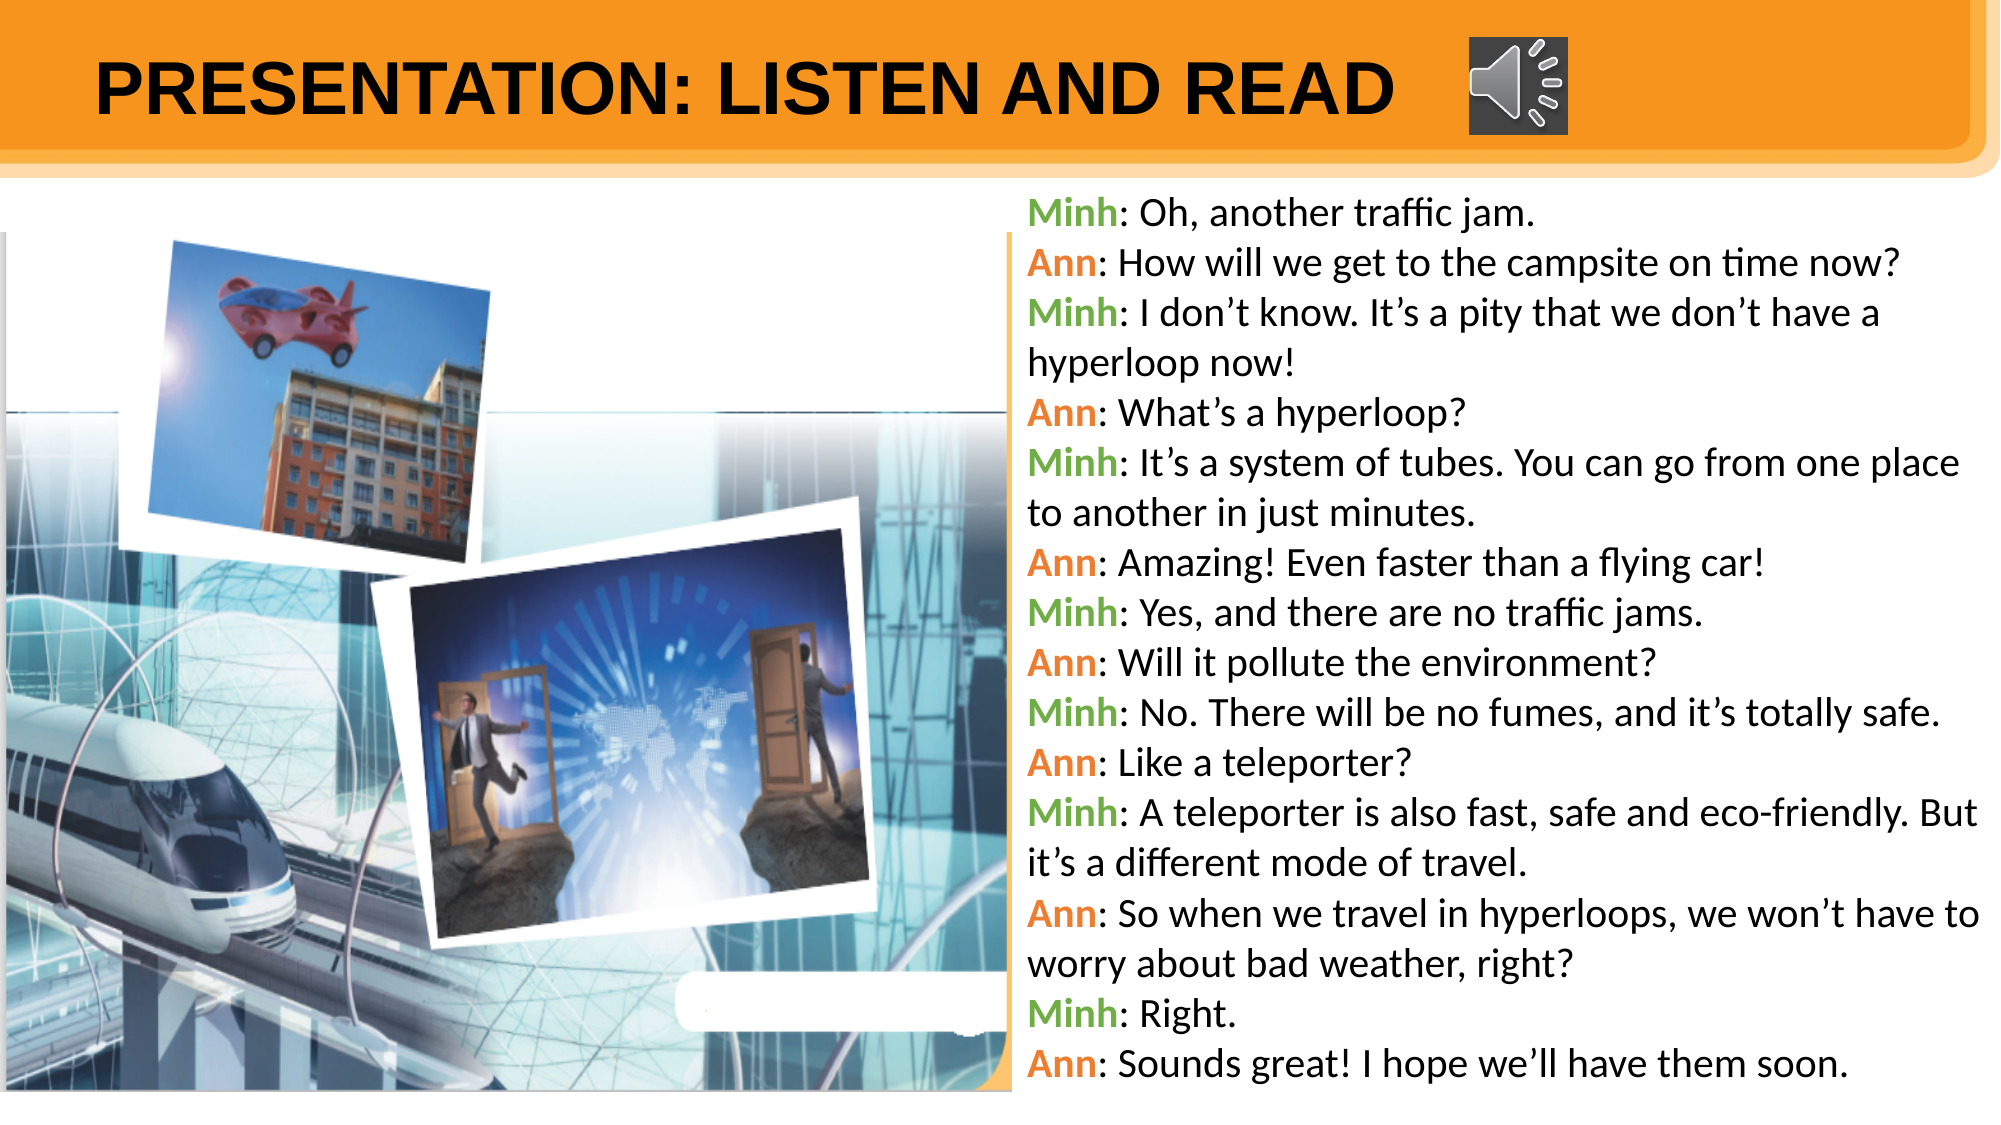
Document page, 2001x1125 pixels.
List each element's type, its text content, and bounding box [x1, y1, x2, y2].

picture [0, 0, 2000, 178]
text_box Minh: Oh, another traffic jam. Ann: How will we get to the campsite on time now? Minh: I don’t know. It’s a pity that we don’t have a hyperloop now! Ann: What’s a hyperloop? Minh: It’s a system of tubes. You can go from one place to another in just minutes. Ann: Amazing! Even faster than a flying car! Minh: Yes, and there are no traffic jams. Ann: Will it pollute the environment? Minh: No. There will be no fumes, and it’s totally safe. Ann: Like a teleporter? Minh: A teleporter is also fast, safe and eco-friendly. But it’s a different mode of travel. Ann: So when we travel in hyperloops, we won’t have to worry about bad weather, right? Minh: Right. Ann: Sounds great! I hope we’ll have them soon. [1012, 178, 2000, 1093]
picture [0, 232, 1013, 1093]
